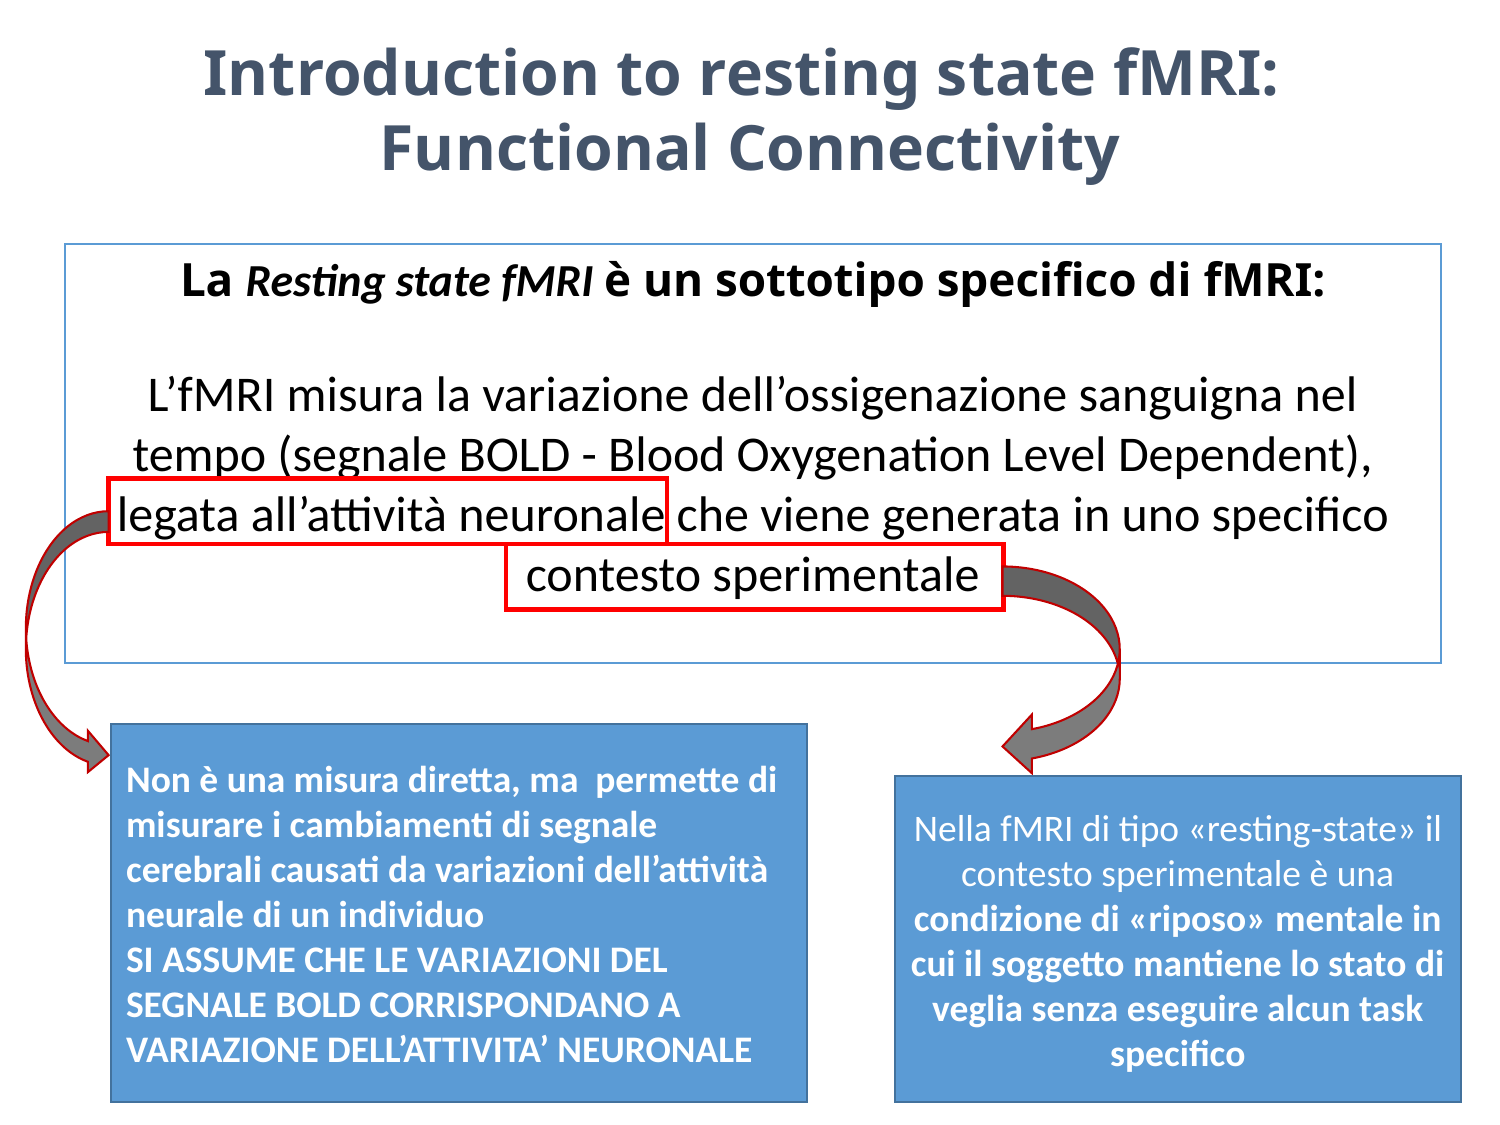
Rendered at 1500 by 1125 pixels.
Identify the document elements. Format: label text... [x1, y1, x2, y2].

text_box Introduction to resting state fMRI: Functional Connectivity [108, 24, 1393, 191]
text_box [1001, 565, 1121, 775]
text_box [24, 510, 110, 775]
text_box La Resting state fMRI è un sottotipo specifico di fMRI: L’fMRI misura la variazione dell’ossigenazione sanguigna nel tempo (segnale BOLD - Blood Oxygenation Level Dependent), legata all’attività neuronale che viene generata in uno specifico contesto sperimentale [64, 243, 1442, 664]
text_box Nella fMRI di tipo «resting-state» il contesto sperimentale è una condizione di «riposo» mentale in cui il soggetto mantiene lo stato di veglia senza eseguire alcun task specifico [894, 775, 1462, 1103]
text_box [108, 477, 668, 545]
text_box Non è una misura diretta, ma permette di misurare i cambiamenti di segnale cerebrali causati da variazioni dell’attività neurale di un individuo SI ASSUME CHE LE VARIAZIONI DEL SEGNALE BOLD CORRISPONDANO A VARIAZIONE DELL’ATTIVITA’ NEURONALE [110, 723, 808, 1103]
text_box [505, 543, 1004, 611]
